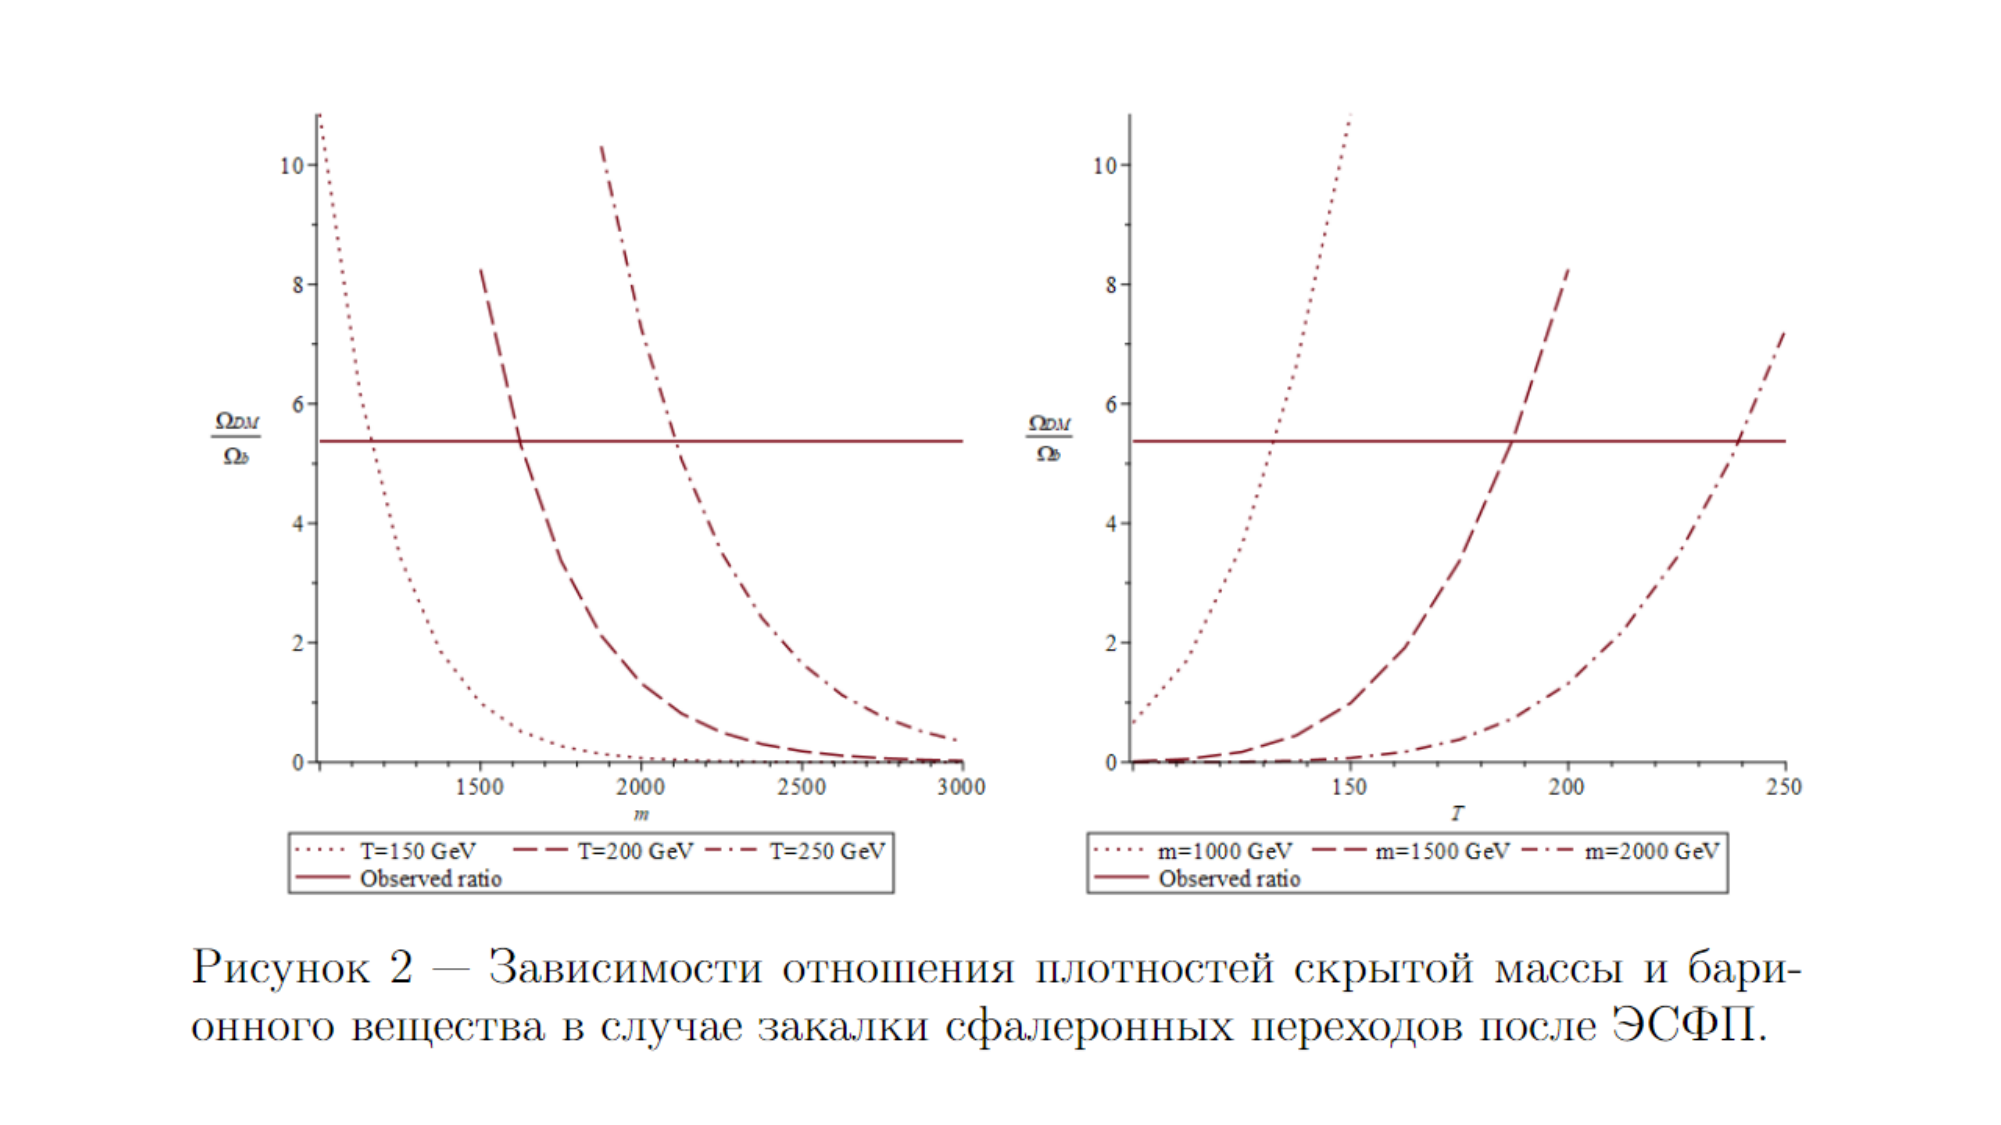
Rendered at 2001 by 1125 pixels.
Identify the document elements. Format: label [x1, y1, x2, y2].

picture [159, 60, 1841, 1064]
